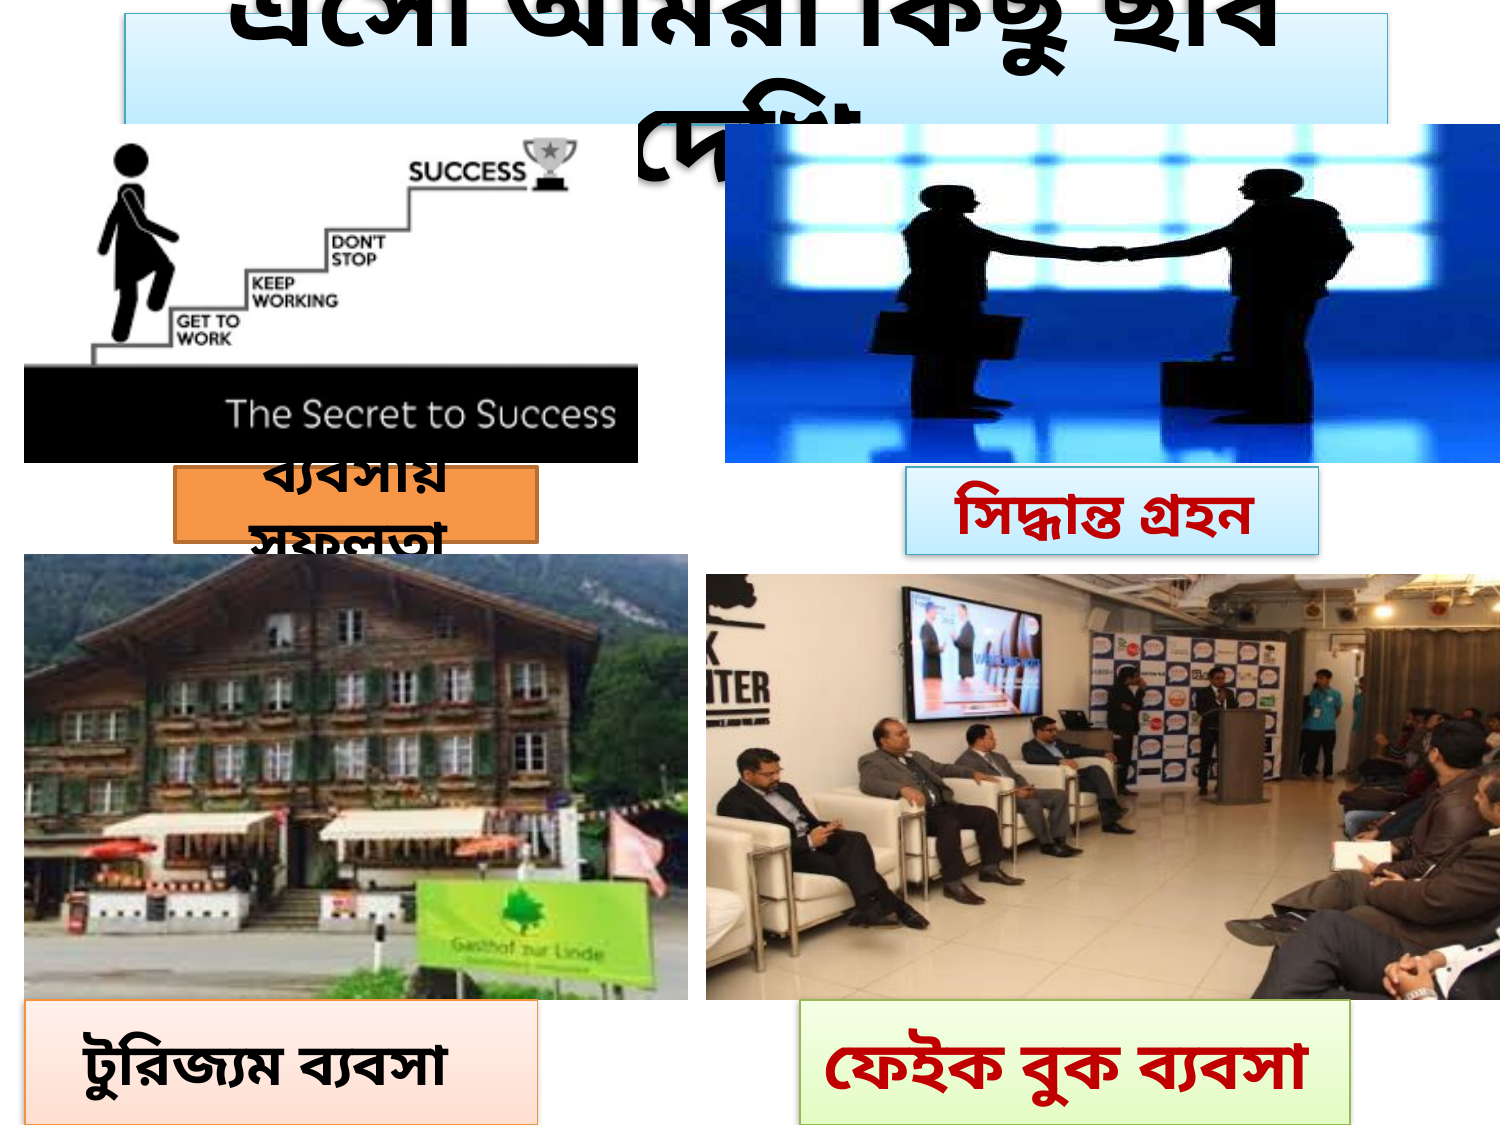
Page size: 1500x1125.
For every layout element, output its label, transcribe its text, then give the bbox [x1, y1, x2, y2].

text_box ফেইক বুক ব্যবসা [799, 1010, 1351, 1125]
text_box টুরিজ্যম ব্যবসা [24, 1009, 538, 1125]
picture [24, 554, 688, 1001]
picture [724, 124, 1500, 463]
text_box সিদ্ধান্ত গ্রহন [905, 472, 1319, 555]
picture [705, 574, 1500, 1001]
text_box ব্যবসায় সফলতা [173, 472, 539, 544]
picture [24, 124, 638, 463]
text_box এসো আমরা কিছু ছবি দেখি [124, 13, 1388, 126]
